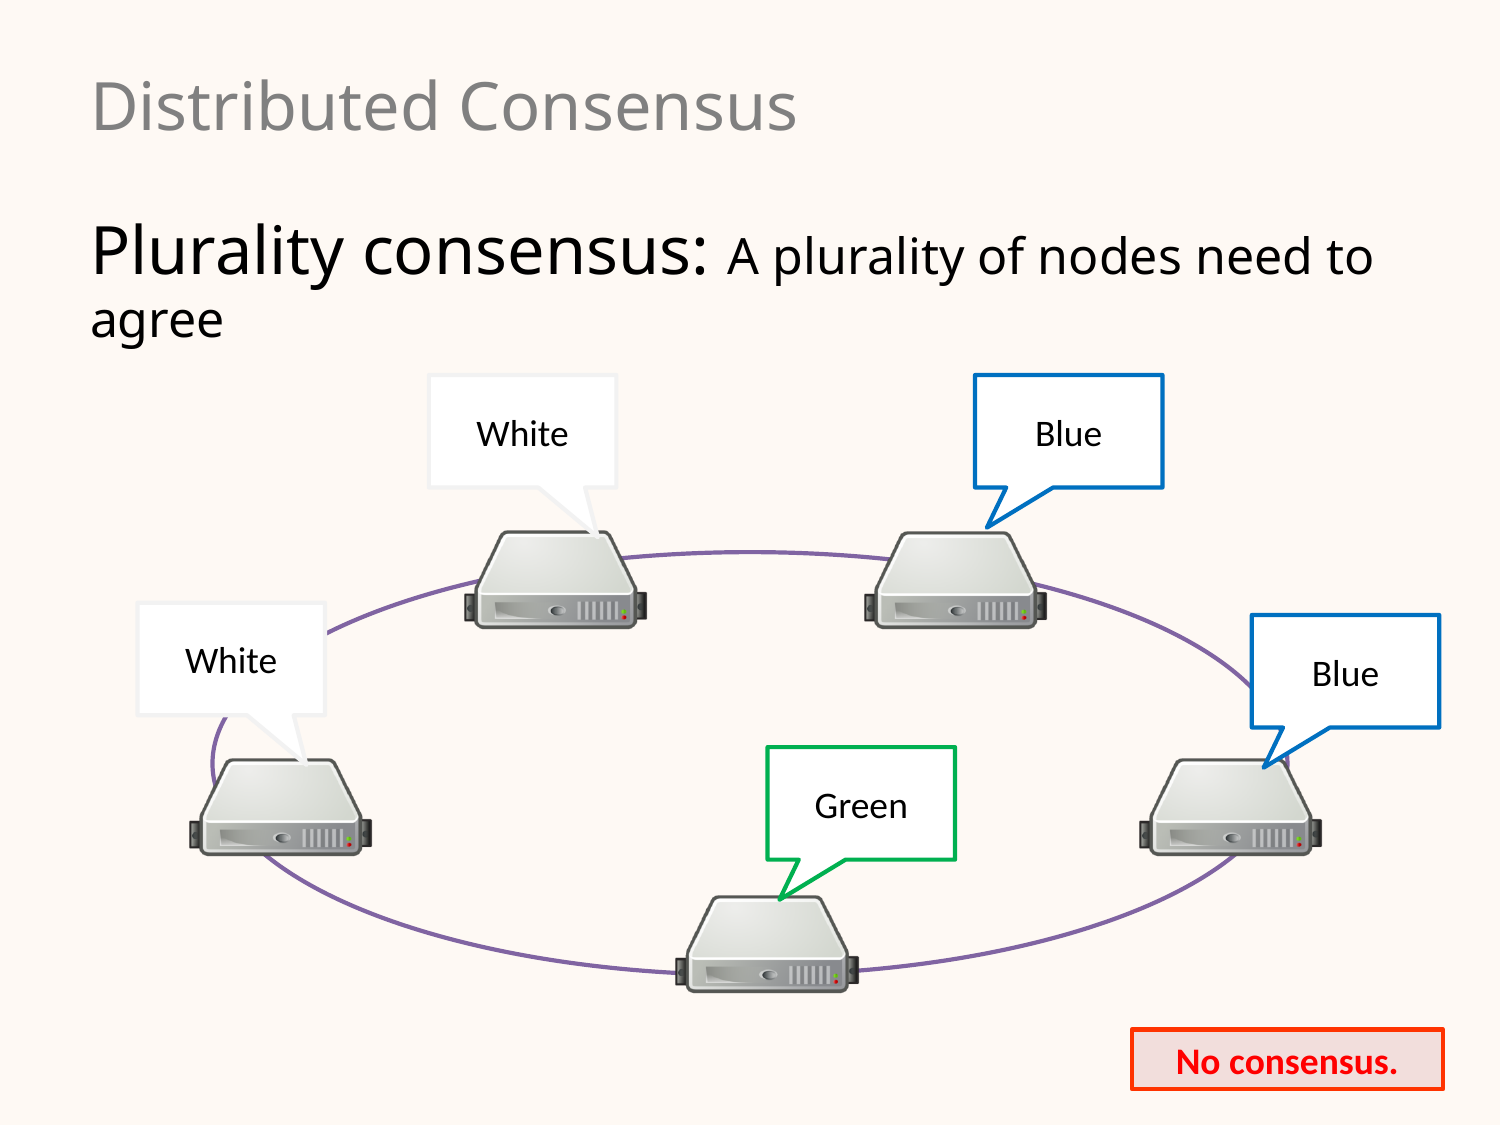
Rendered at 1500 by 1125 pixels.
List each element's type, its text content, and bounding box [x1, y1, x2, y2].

picture [673, 889, 862, 1000]
text_box White [426, 372, 619, 523]
text_box No consensus. [1131, 1029, 1443, 1090]
title Distributed Consensus [75, 45, 1425, 163]
text_box Blue [1249, 612, 1442, 750]
text_box Green [765, 745, 958, 887]
text_box White [135, 600, 328, 750]
picture [462, 524, 651, 636]
list Plurality consensus: A plurality of nodes need to agree [75, 200, 1425, 1005]
picture [1137, 751, 1326, 863]
text_box Blue [972, 372, 1165, 524]
picture [187, 751, 376, 863]
picture [862, 525, 1051, 637]
